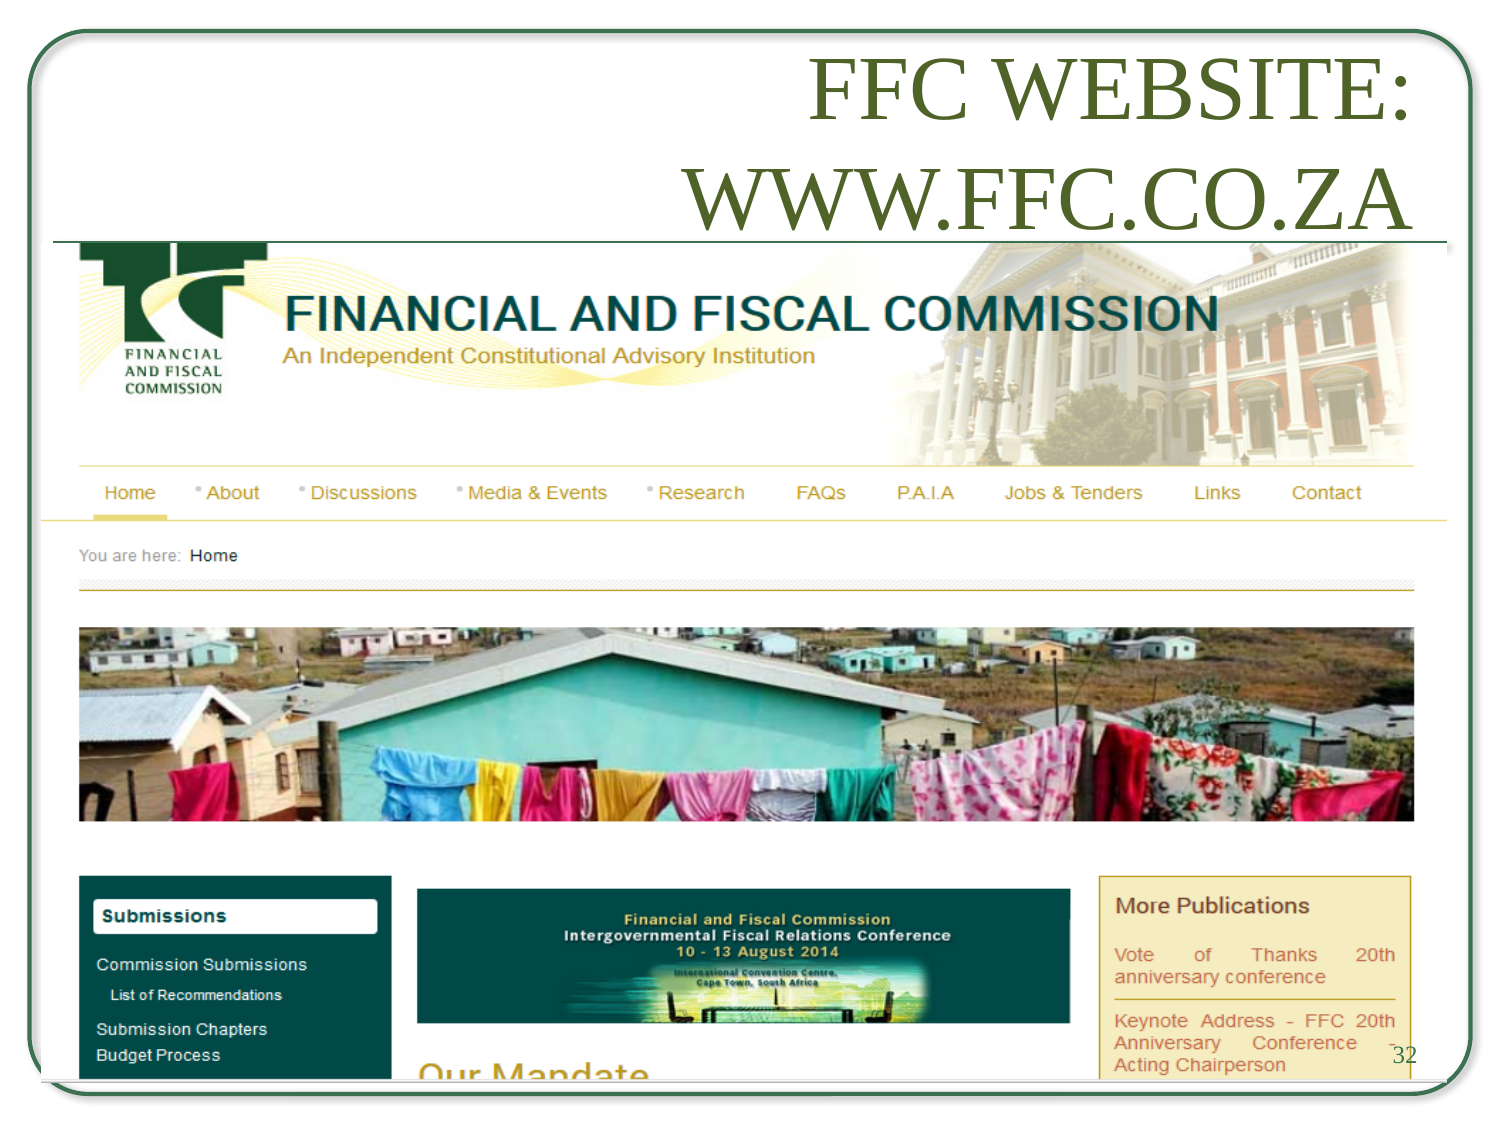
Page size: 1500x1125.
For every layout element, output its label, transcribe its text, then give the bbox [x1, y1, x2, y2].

picture [25, 243, 1448, 1094]
title FFC Website: www.ffc.co.za [71, 65, 1423, 209]
